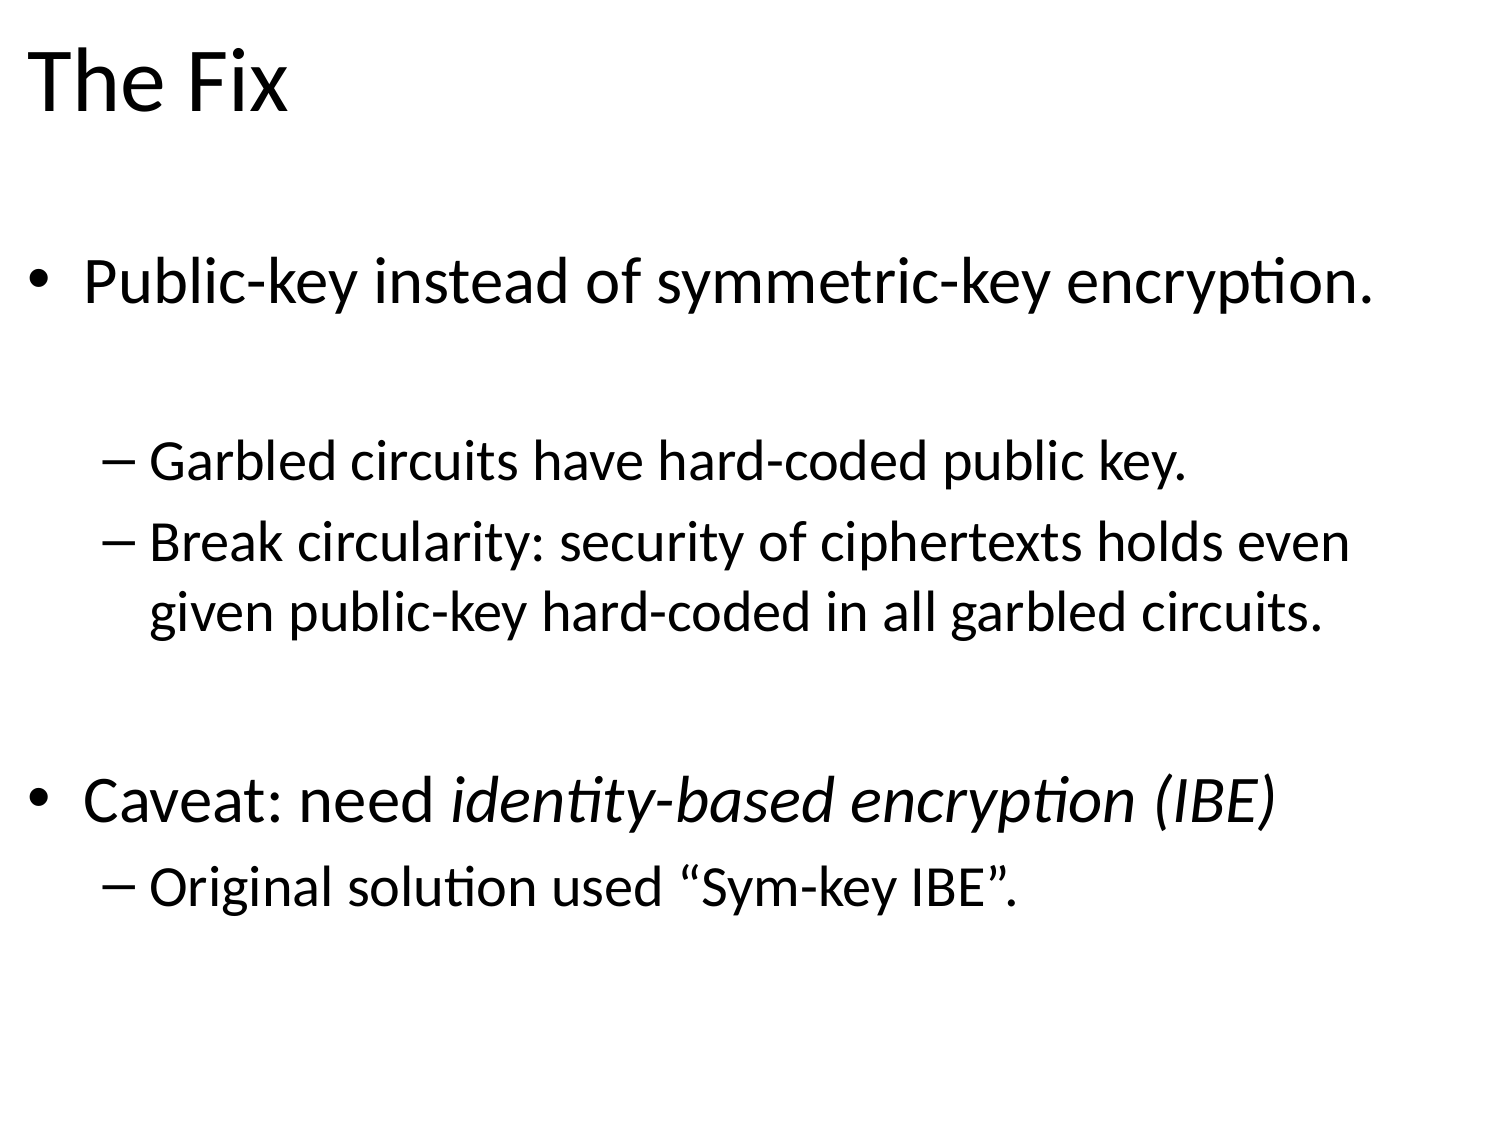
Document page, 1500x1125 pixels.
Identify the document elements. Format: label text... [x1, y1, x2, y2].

list The Fix Public-key instead of symmetric-key encryption. Garbled circuits have hard-coded public key. Break circularity: security of ciphertexts holds even given public-key hard-coded in all garbled circuits. Caveat: need identity-based encryption (IBE) Original solution used “Sym-key IBE”. [12, 12, 1500, 1113]
